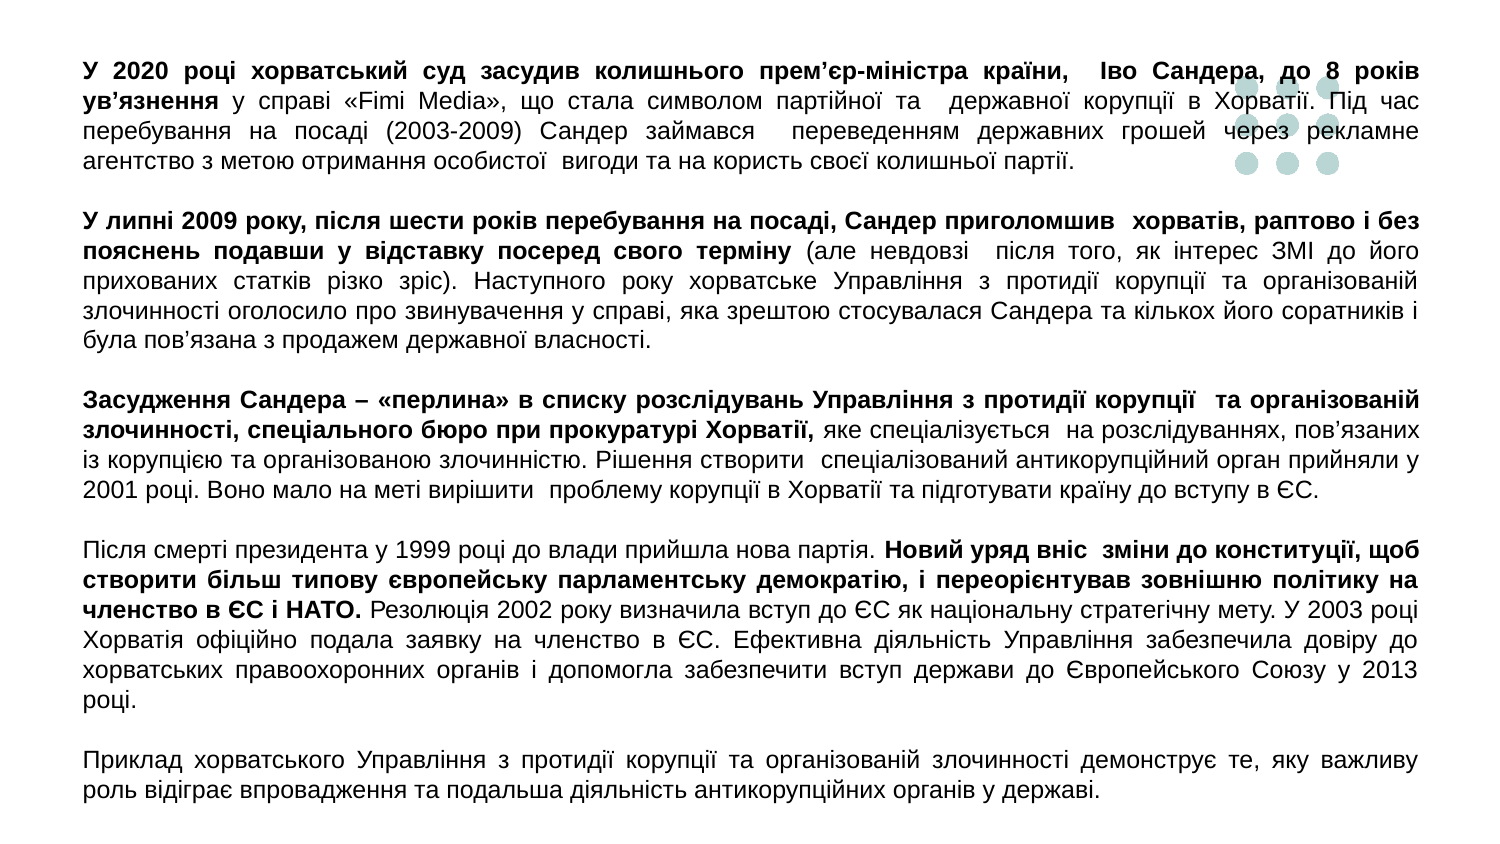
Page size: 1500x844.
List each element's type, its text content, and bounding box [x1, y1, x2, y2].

picture [1235, 76, 1339, 175]
text_box У 2020 році хорватський суд засудив колишнього прем’єр-міністра країни, Іво Сандера, до 8 років ув’язнення у справі «Fimi Media», що стала символом партійної та державної корупції в Хорватії. Під час перебування на посаді (2003-2009) Сандер займався переведенням державних грошей через рекламне агентство з метою отримання особистої вигоди та на користь своєї колишньої партії. У липні 2009 року, після шести років перебування на посаді, Сандер приголомшив хорватів, раптово і без пояснень подавши у відставку посеред свого терміну (але невдовзі після того, як інтерес ЗМІ до його прихованих статків різко зріс). Наступного року хорватське Управління з протидії корупції та організованій злочинності оголосило про звинувачення у справі, яка зрештою стосувалася Сандера та кількох його соратників і була пов’язана з продажем державної власності. Засудження Сандера – «перлина» в списку розслідувань Управління з протидії корупції та організованій злочинності, спеціального бюро при прокуратурі Хорватії, яке спеціалізується на розслідуваннях, пов’язаних із корупцією та організованою злочинністю. Рішення створити спеціалізований антикорупційний орган прийняли у 2001 році. Воно мало на меті вирішити проблему корупції в Хорватії та підготувати країну до вступу в ЄС. Після смерті президента у 1999 році до влади прийшла нова партія. Новий уряд вніс зміни до конституції, щоб створити більш типову європейську парламентську демократію, і переорієнтував зовнішню політику на членство в ЄС і НАТО. Резолюція 2002 року визначила вступ до ЄС як національну стратегічну мету. У 2003 році Хорватія офіційно подала заявку на членство в ЄС. Ефективна діяльність Управління забезпечила довіру до хорватських правоохоронних органів і допомогла забезпечити вступ держави до Європейського Союзу у 2013 році. Приклад хорватського Управління з протидії корупції та організованій злочинності демонструє те, яку важливу роль відіграє впровадження та подальша діяльність антикорупційних органів у державі. [67, 47, 1436, 827]
